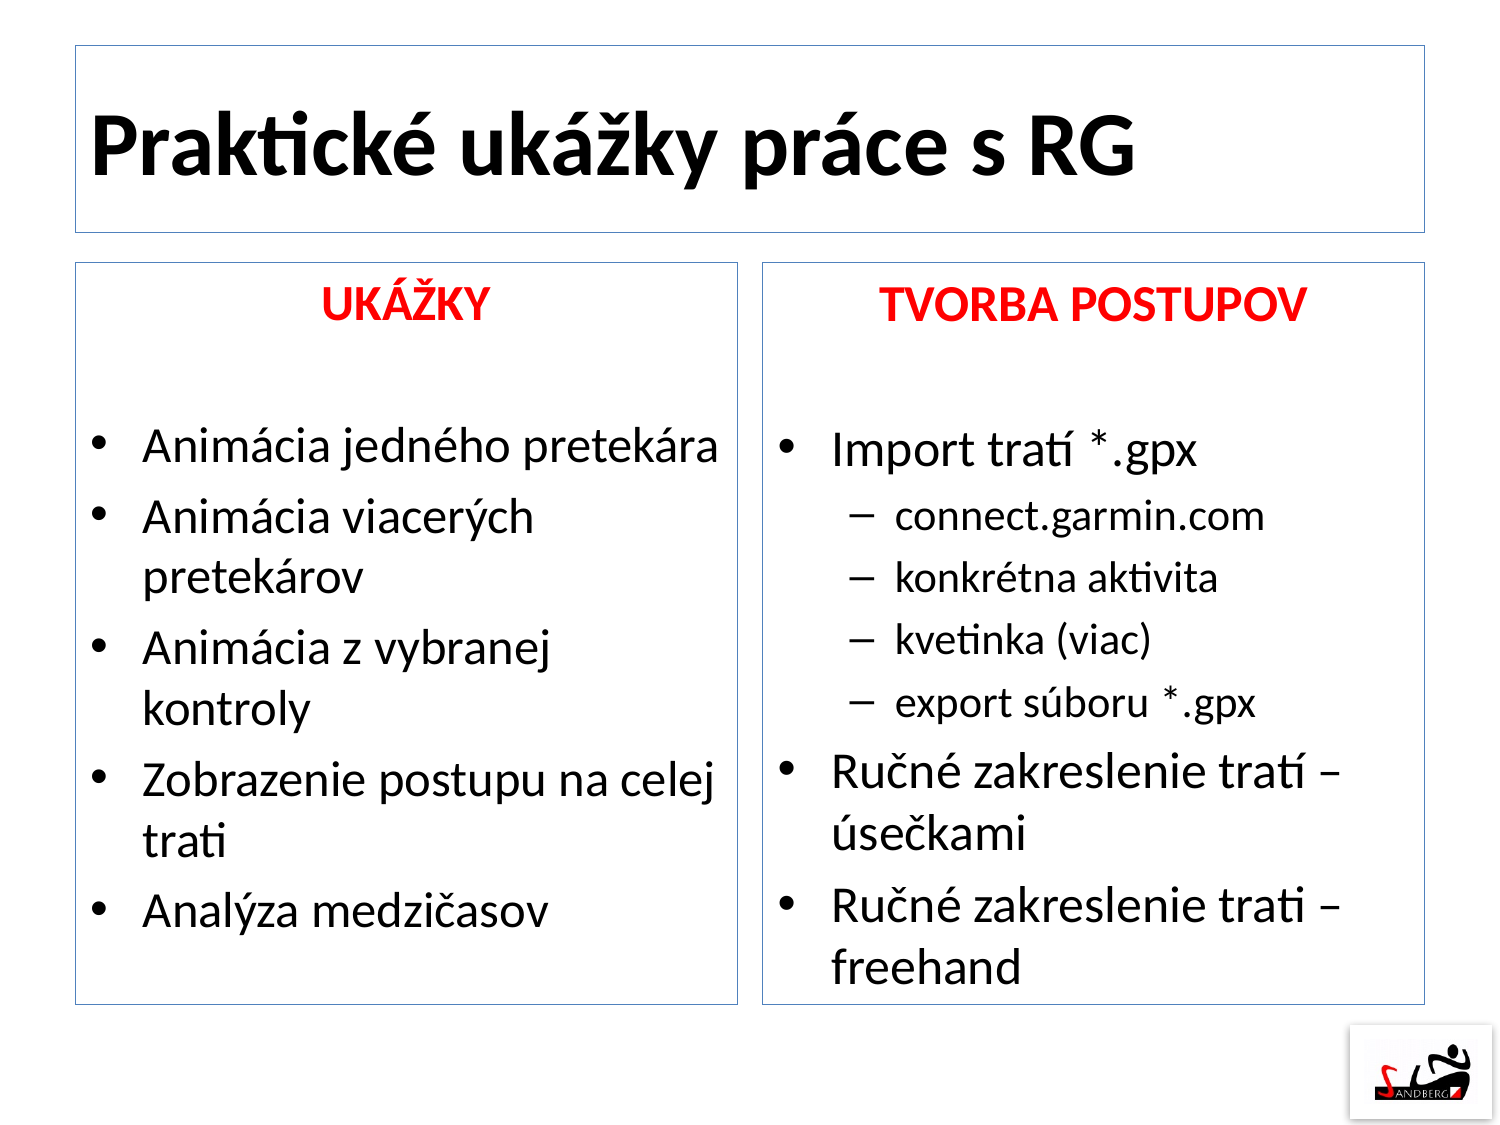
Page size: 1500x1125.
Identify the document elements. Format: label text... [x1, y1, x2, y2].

picture [1364, 1039, 1478, 1104]
list UKÁŽKY Animácia jedného pretekára Animácia viacerých pretekárov Animácia z vybranej kontroly Zobrazenie postupu na celej trati Analýza medzičasov [75, 262, 738, 1005]
title Praktické ukážky práce s RG [75, 45, 1425, 233]
list TVORBA POSTUPOV Import tratí *.gpx connect.garmin.com konkrétna aktivita kvetinka (viac) export súboru *.gpx Ručné zakreslenie tratí – úsečkami Ručné zakreslenie trati – freehand [762, 262, 1425, 1005]
